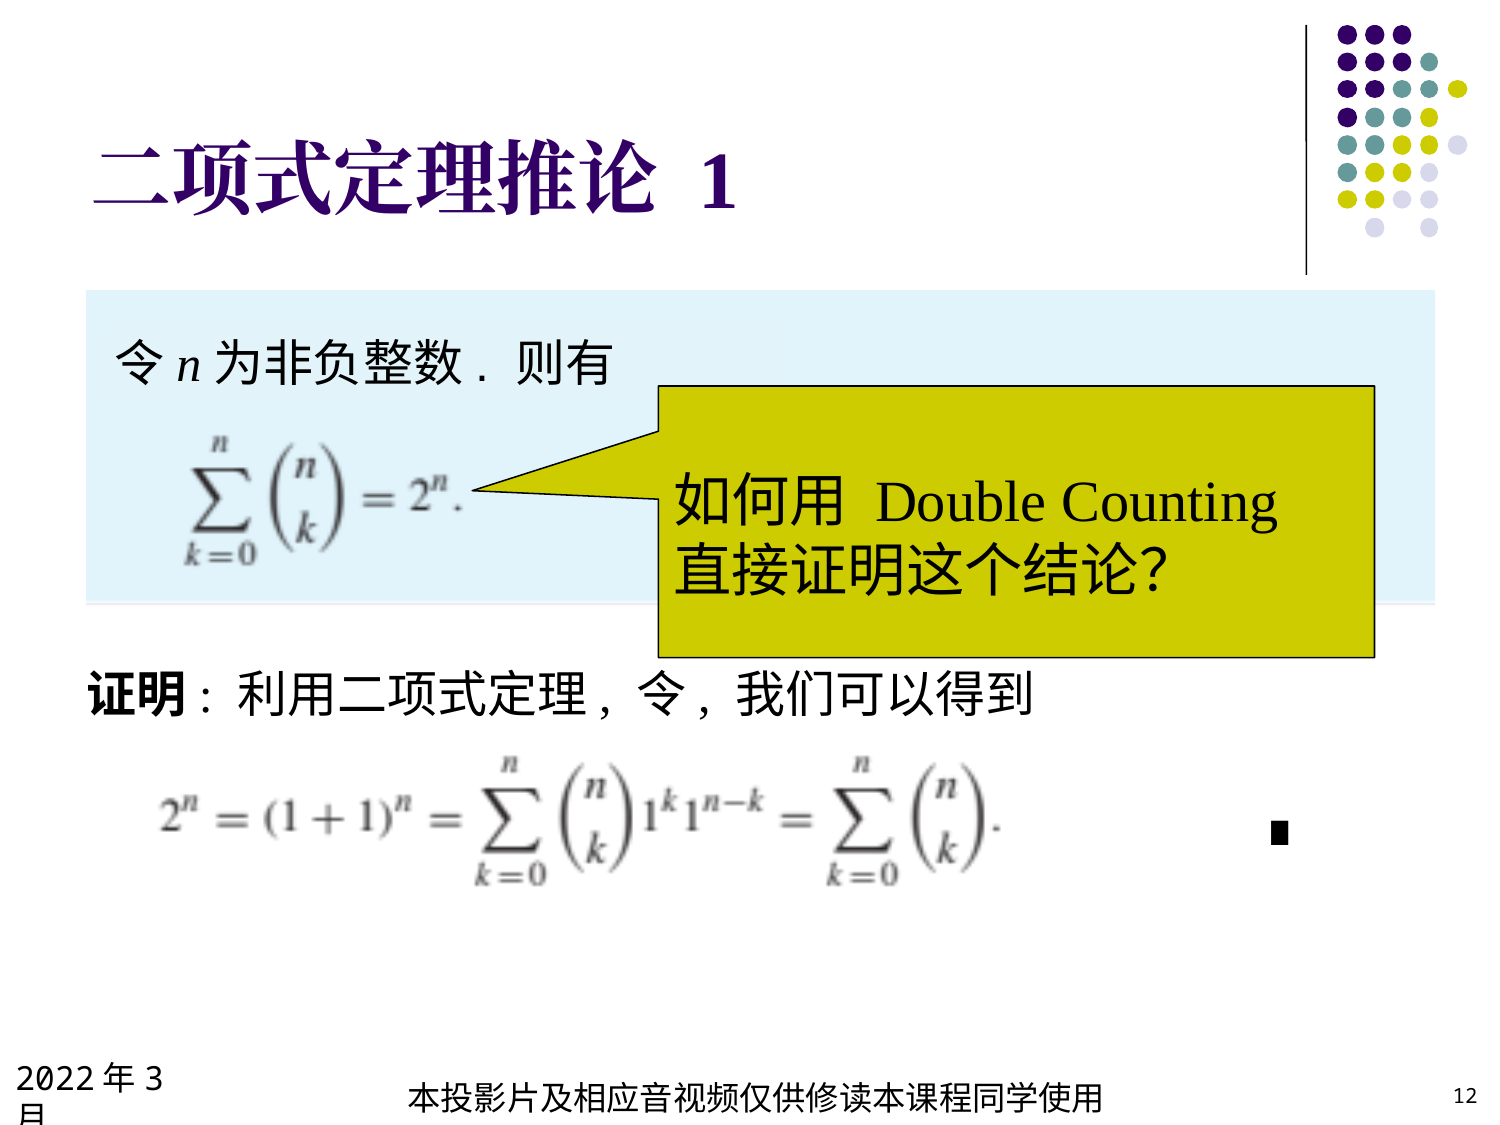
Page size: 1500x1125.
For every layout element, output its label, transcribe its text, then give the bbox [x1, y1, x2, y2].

slide_number 12 [1337, 1072, 1493, 1123]
footer 本投影片及相应音视频仅供修读本课程同学使用 [206, 1072, 1307, 1123]
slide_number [0, 1072, 206, 1123]
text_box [71, 290, 1436, 982]
title 二项式定理推论 1 [75, 20, 1313, 233]
